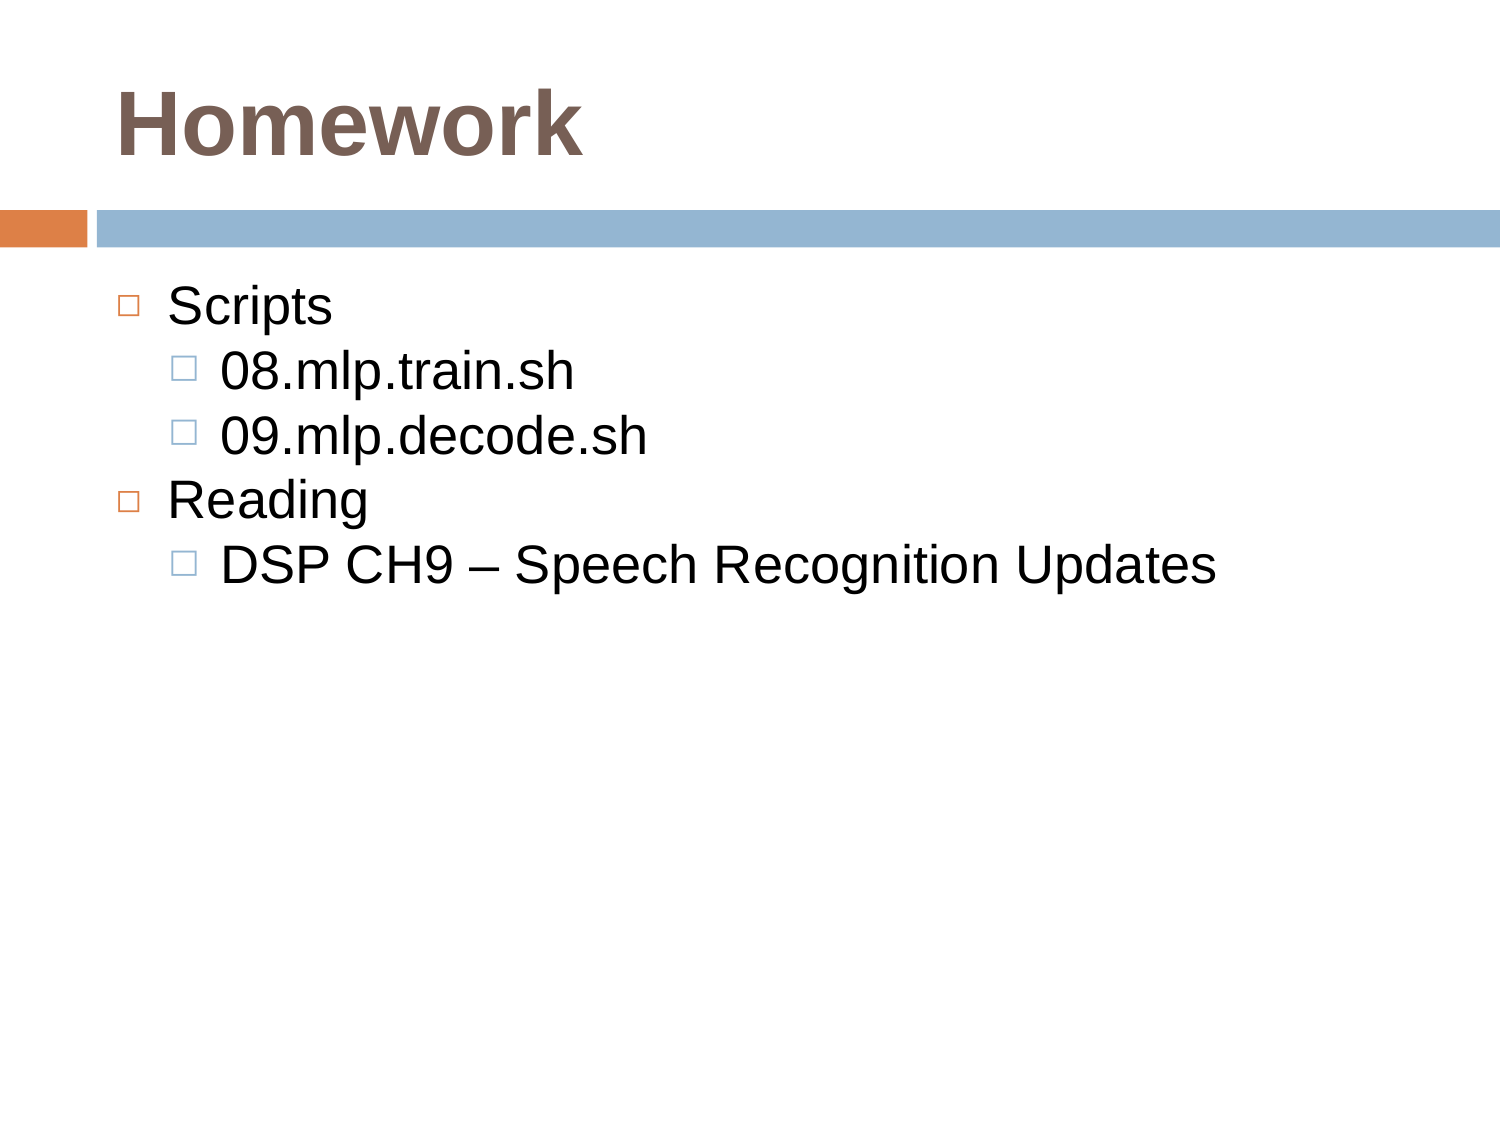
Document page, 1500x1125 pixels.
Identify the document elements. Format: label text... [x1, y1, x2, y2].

list Scripts 08.mlp.train.sh 09.mlp.decode.sh Reading DSP CH9 – Speech Recognition Updates [100, 262, 1438, 1000]
title Homework [100, 37, 1438, 200]
